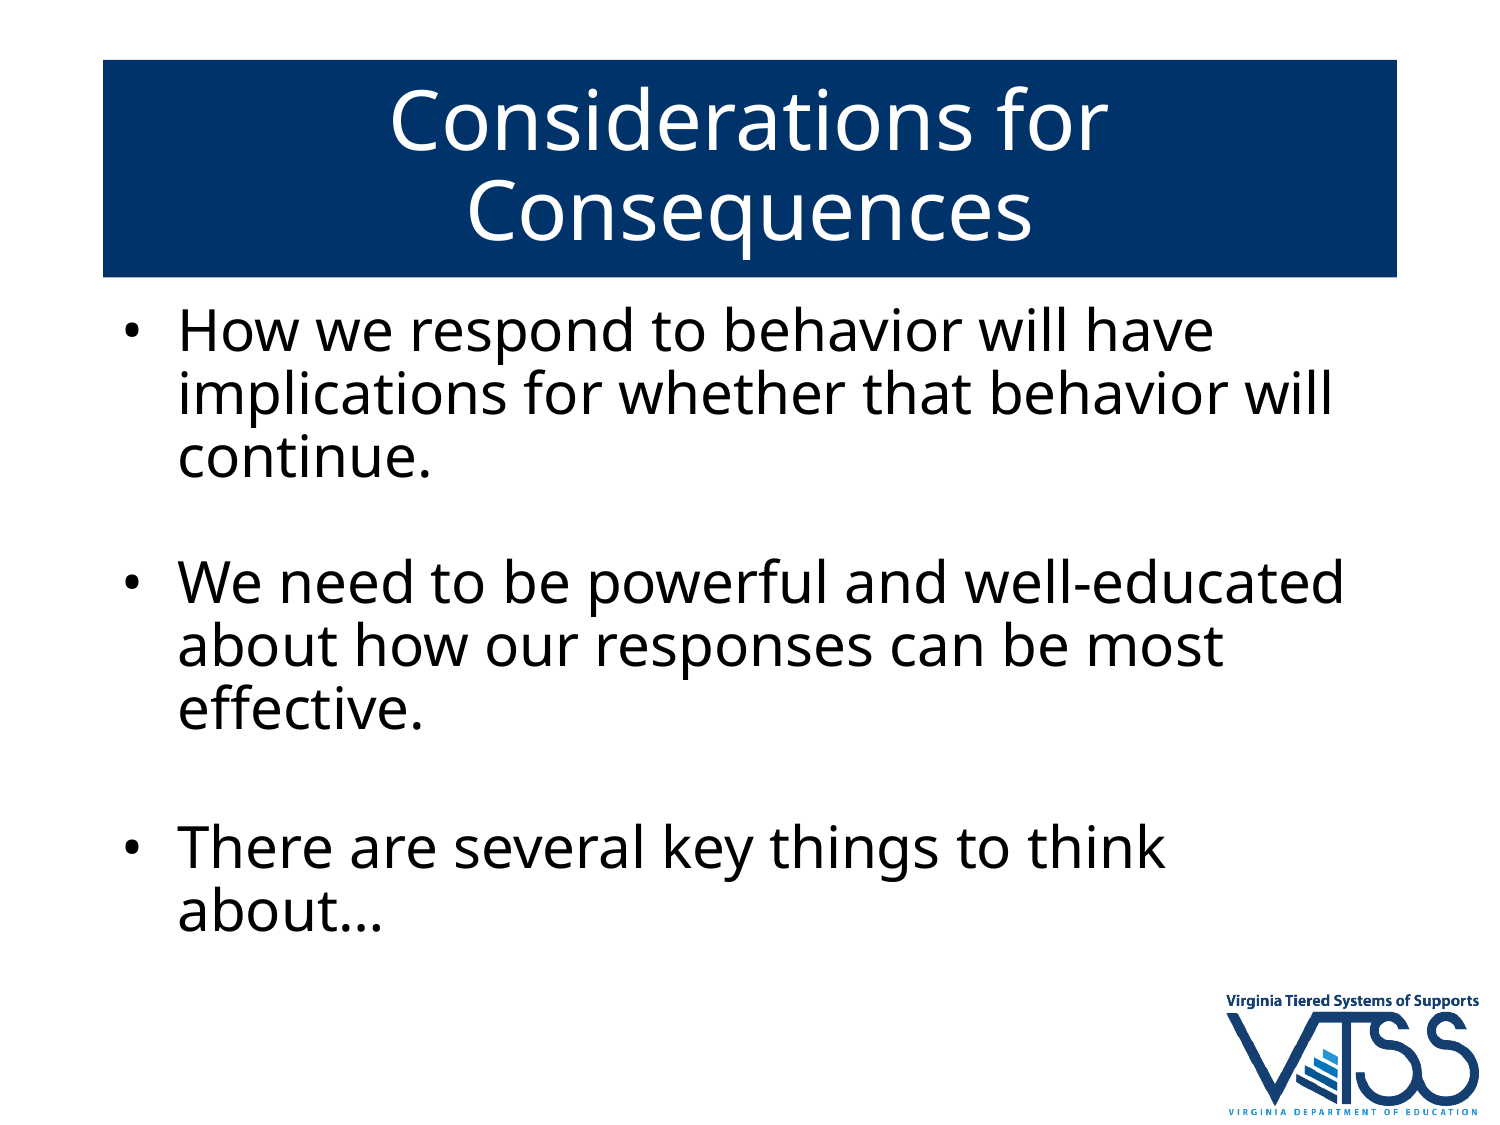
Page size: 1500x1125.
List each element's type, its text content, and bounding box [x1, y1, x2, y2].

picture [1224, 975, 1481, 1125]
title Considerations for Consequences [103, 59, 1397, 278]
text_box How we respond to behavior will have implications for whether that behavior will continue. We need to be powerful and well-educated about how our responses can be most effective. There are several key things to think about… [106, 293, 1394, 921]
